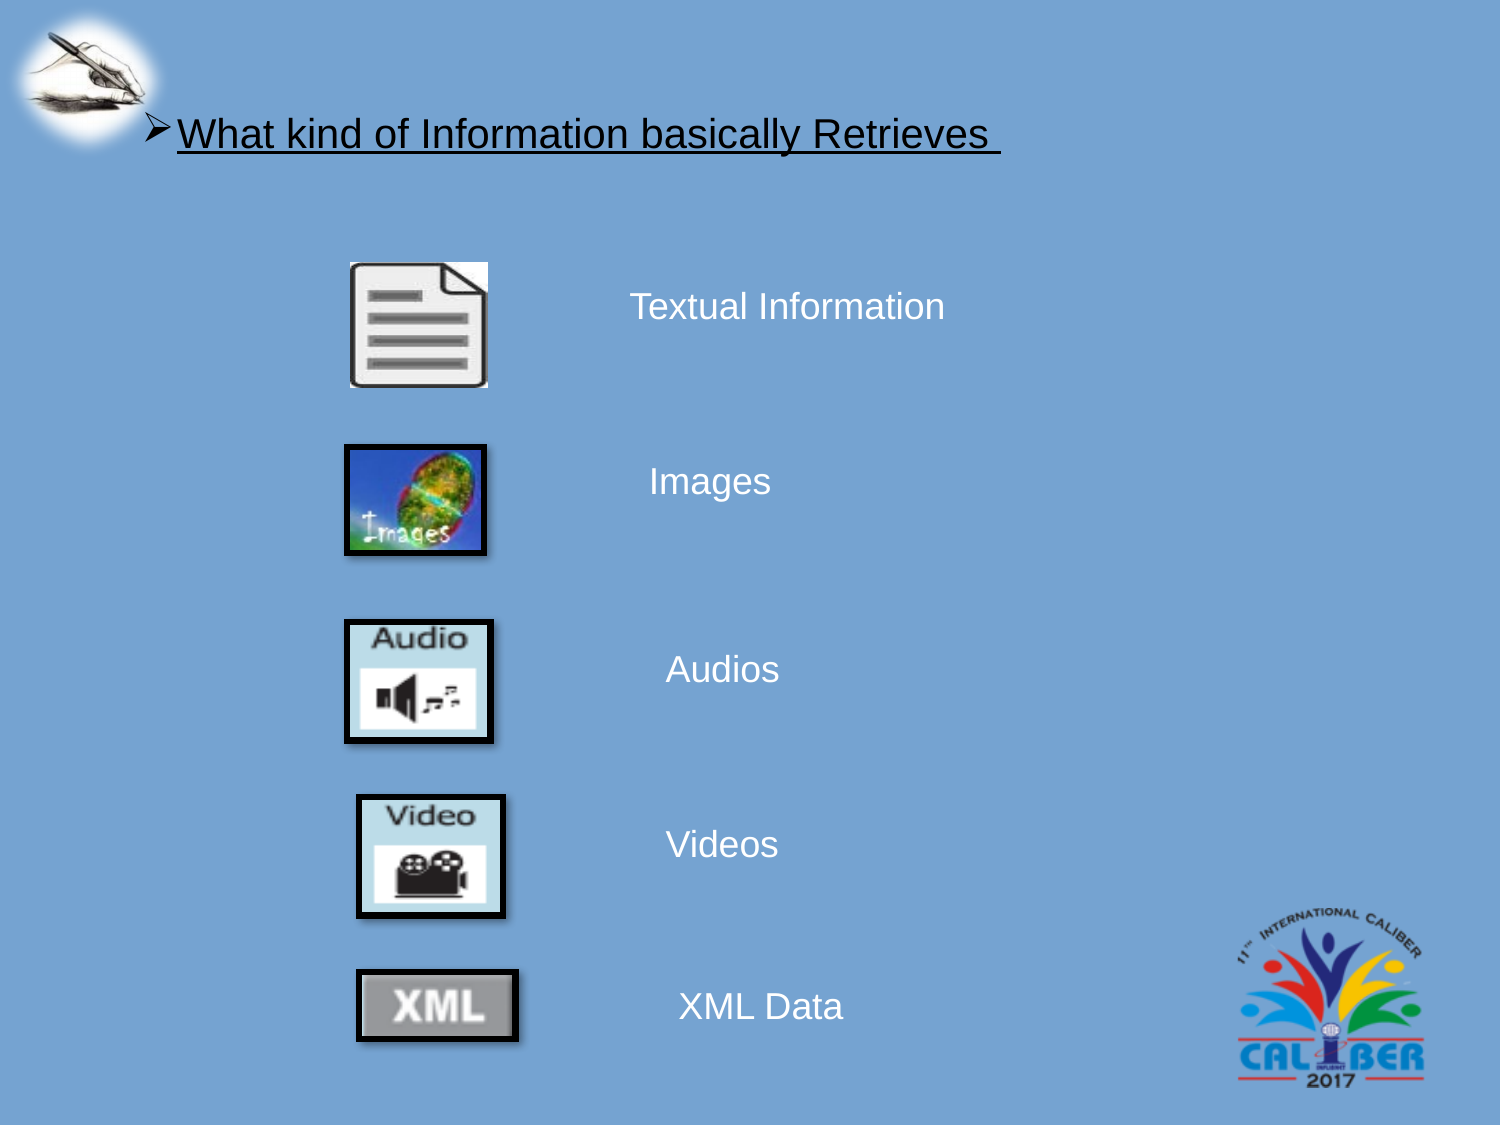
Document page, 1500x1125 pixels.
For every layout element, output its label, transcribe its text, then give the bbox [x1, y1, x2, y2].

text_box XML Data [663, 974, 859, 1035]
picture [362, 974, 513, 1037]
picture [1237, 908, 1451, 1088]
picture [0, 0, 176, 163]
text_box Videos [650, 812, 795, 873]
text_box Audios [650, 637, 795, 698]
picture [349, 624, 488, 738]
text_box What kind of Information basically Retrieves [179, 99, 1017, 165]
text_box Textual Information [614, 274, 971, 335]
picture [349, 449, 482, 551]
picture [362, 799, 501, 913]
text_box Images [634, 449, 787, 510]
picture [349, 262, 488, 388]
